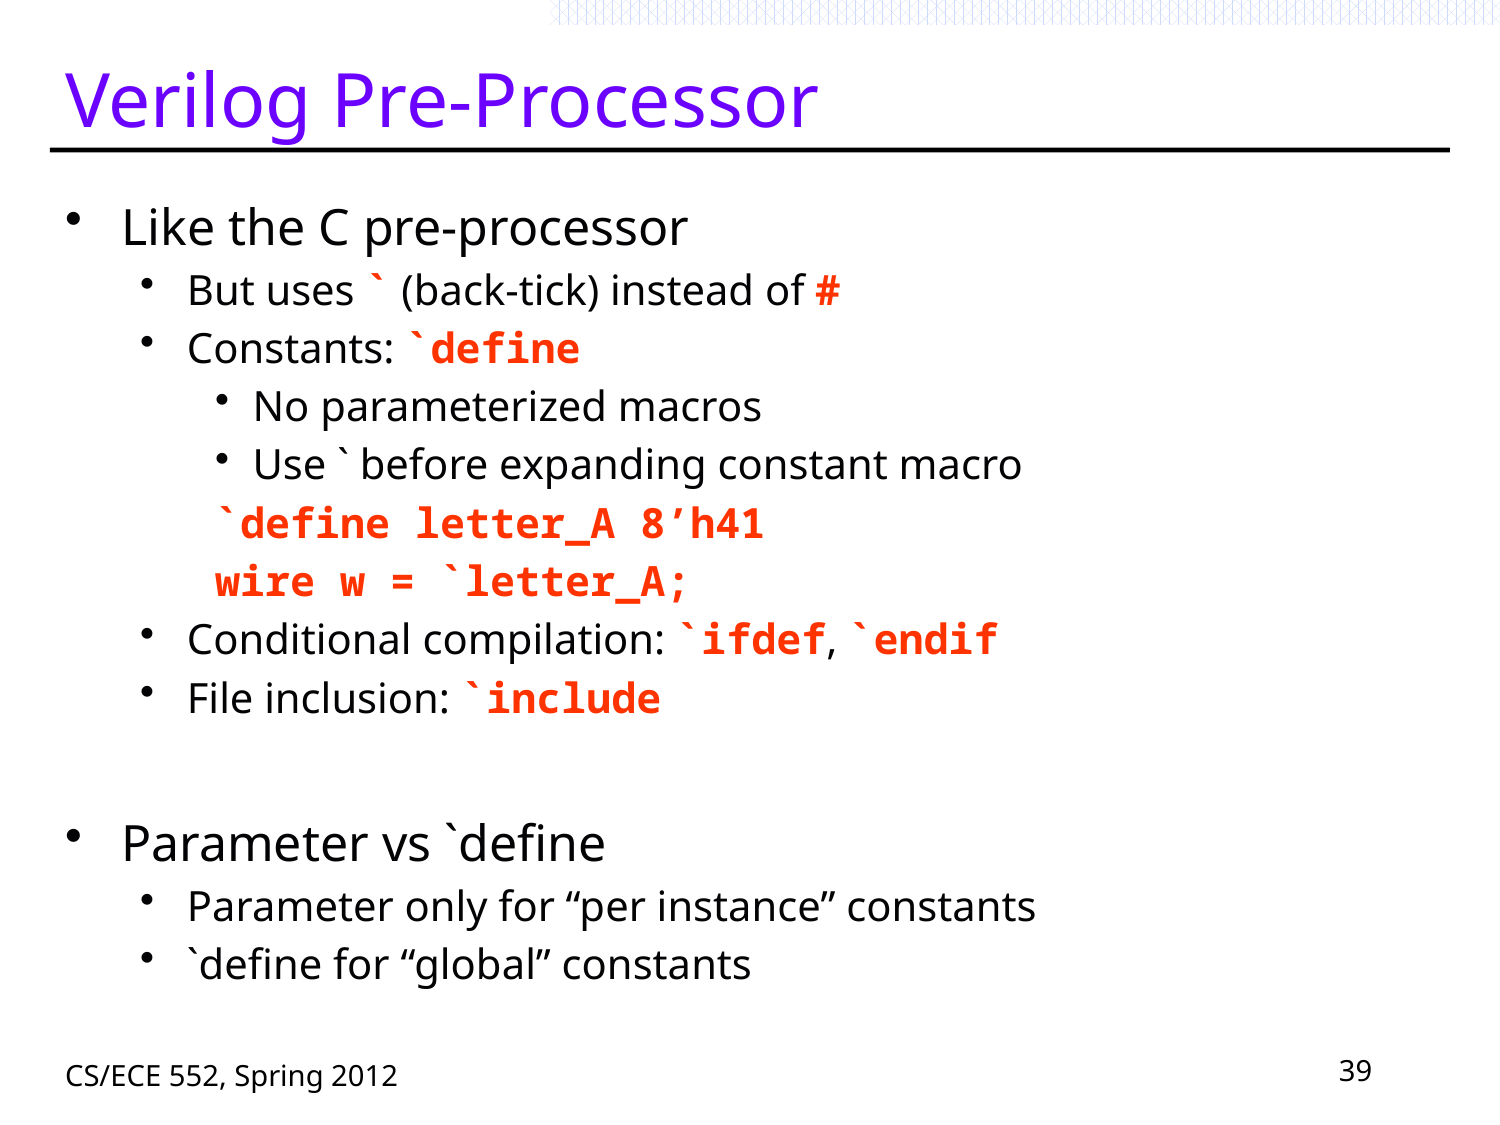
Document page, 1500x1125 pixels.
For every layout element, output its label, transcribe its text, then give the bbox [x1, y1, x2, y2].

slide_number 39 [1074, 1049, 1388, 1101]
list Like the C pre-processor But uses ` (back-tick) instead of # Constants: `define No parameterized macros Use ` before expanding constant macro `define letter_A 8’h41 wire w = `letter_A; Conditional compilation: `ifdef, `endif File inclusion: `include Parameter vs `define Parameter only for “per instance” constants `define for “global” constants [49, 187, 1451, 1026]
title Verilog Pre-Processor [49, 37, 1451, 151]
footer CS/ECE 552, Spring 2012 [49, 1049, 988, 1101]
